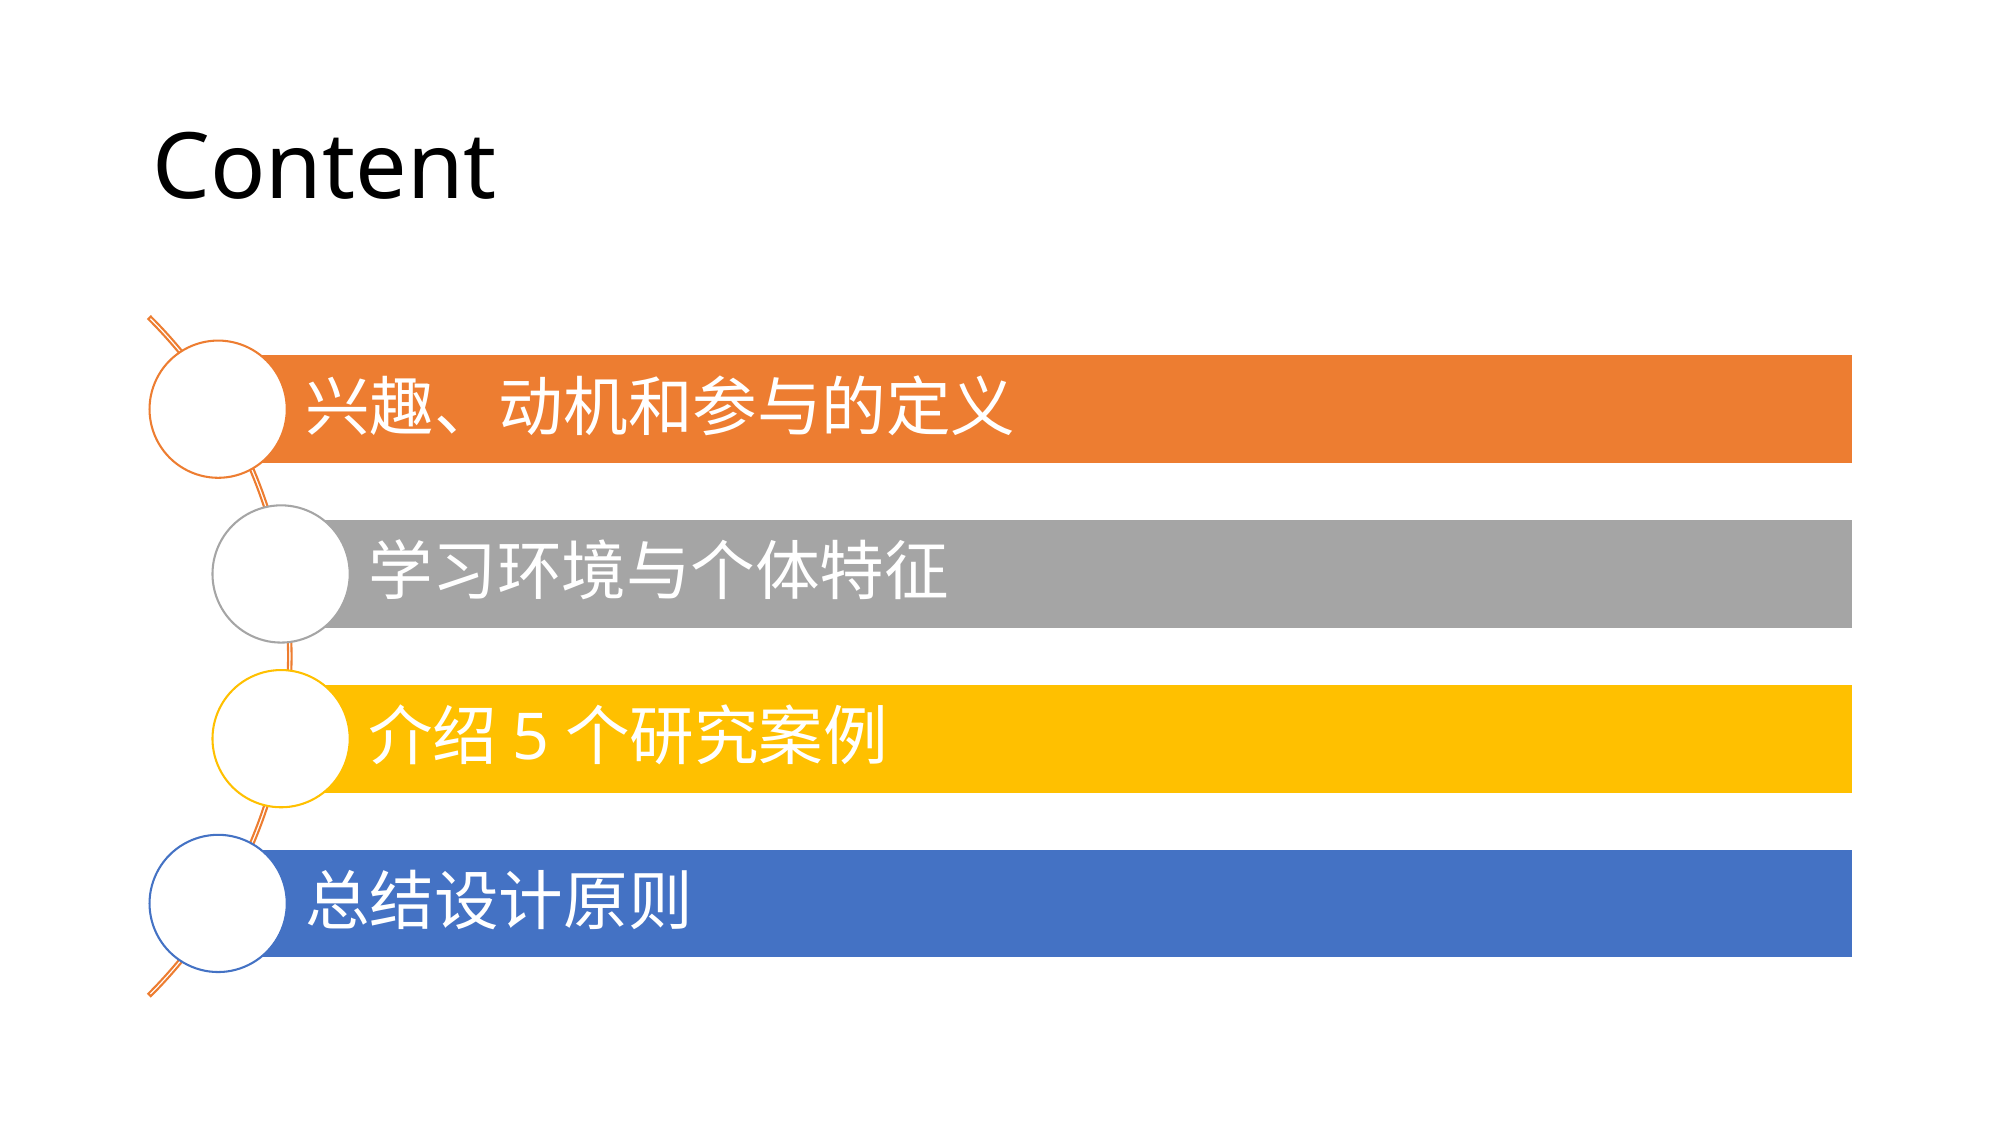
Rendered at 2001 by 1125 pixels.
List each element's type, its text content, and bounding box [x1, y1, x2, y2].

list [137, 299, 1863, 1014]
title Content [137, 59, 1863, 278]
